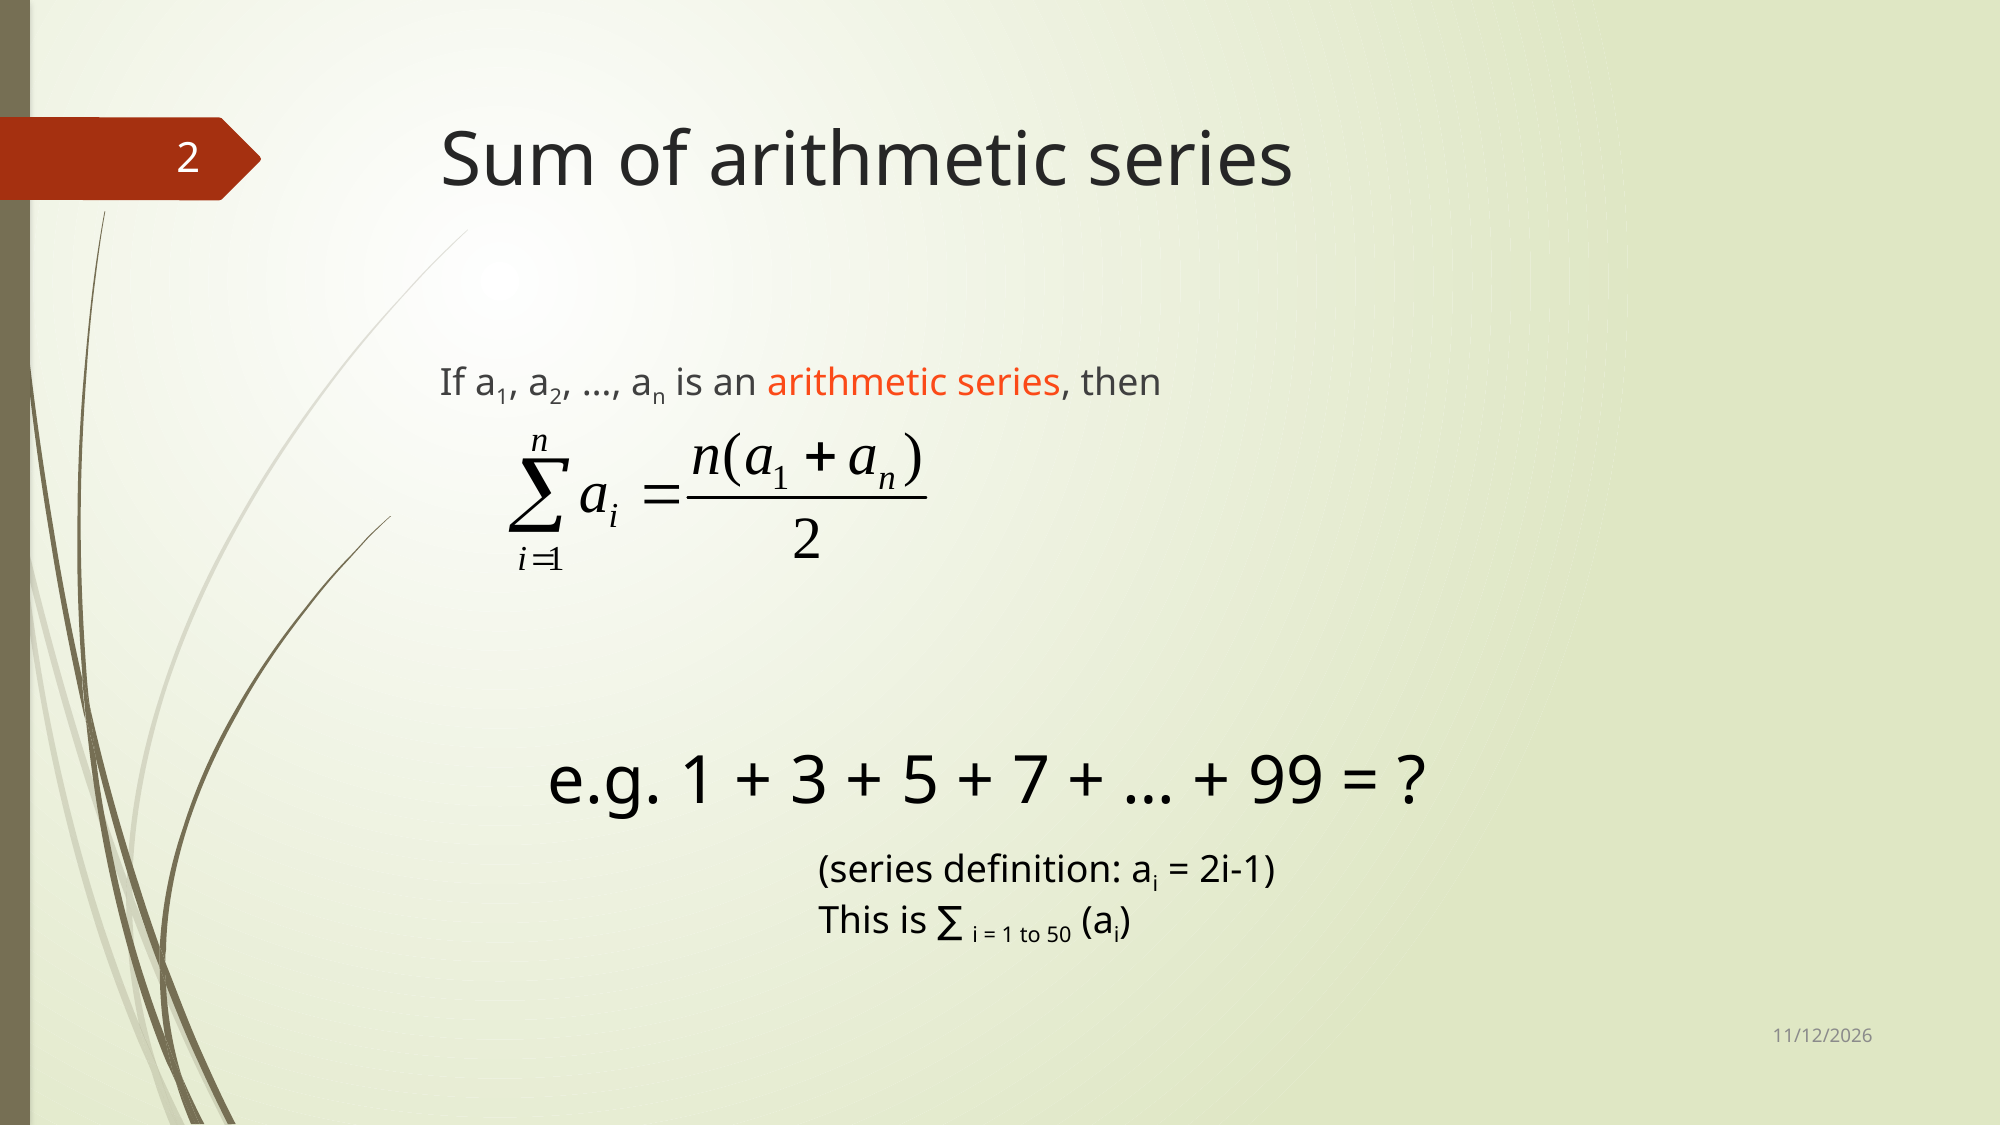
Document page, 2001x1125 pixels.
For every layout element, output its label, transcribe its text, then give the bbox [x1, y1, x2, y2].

text_box e.g. 1 + 3 + 5 + 7 + … + 99 = ? [532, 729, 1443, 825]
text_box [499, 412, 939, 583]
title Sum of arithmetic series [425, 102, 1888, 313]
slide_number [1699, 1005, 1888, 1067]
slide_number 2 [87, 129, 216, 190]
text_box (series definition: ai = 2i-1) This is ∑ i = 1 to 50 (ai) [803, 837, 1291, 955]
list If a1, a2, …, an is an arithmetic series, then [424, 350, 1888, 988]
